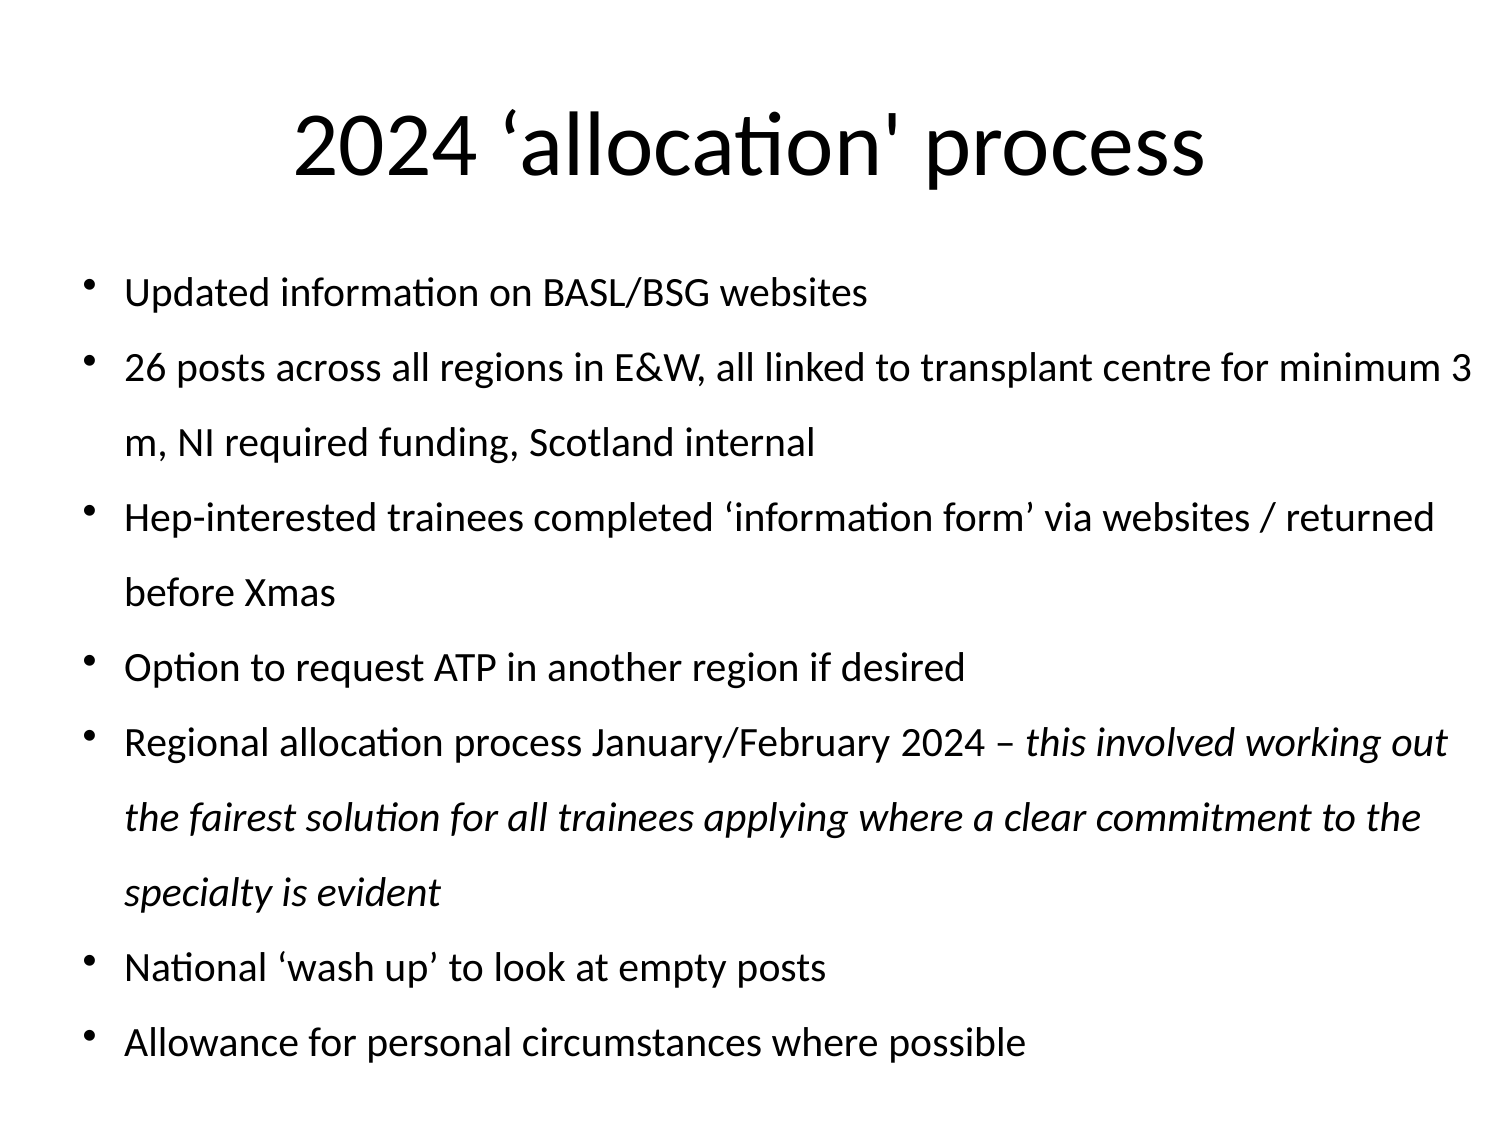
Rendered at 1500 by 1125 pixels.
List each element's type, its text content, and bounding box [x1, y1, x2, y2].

list Updated information on BASL/BSG websites 26 posts across all regions in E&W, all linked to transplant centre for minimum 3 m, NI required funding, Scotland internal Hep-interested trainees completed ‘information form’ via websites / returned before Xmas Option to request ATP in another region if desired Regional allocation process January/February 2024 – this involved working out the fairest solution for all trainees applying where a clear commitment to the specialty is evident National ‘wash up’ to look at empty posts Allowance for personal circumstances where possible [74, 232, 1485, 1052]
title 2024 ‘allocation' process [74, 44, 1426, 232]
